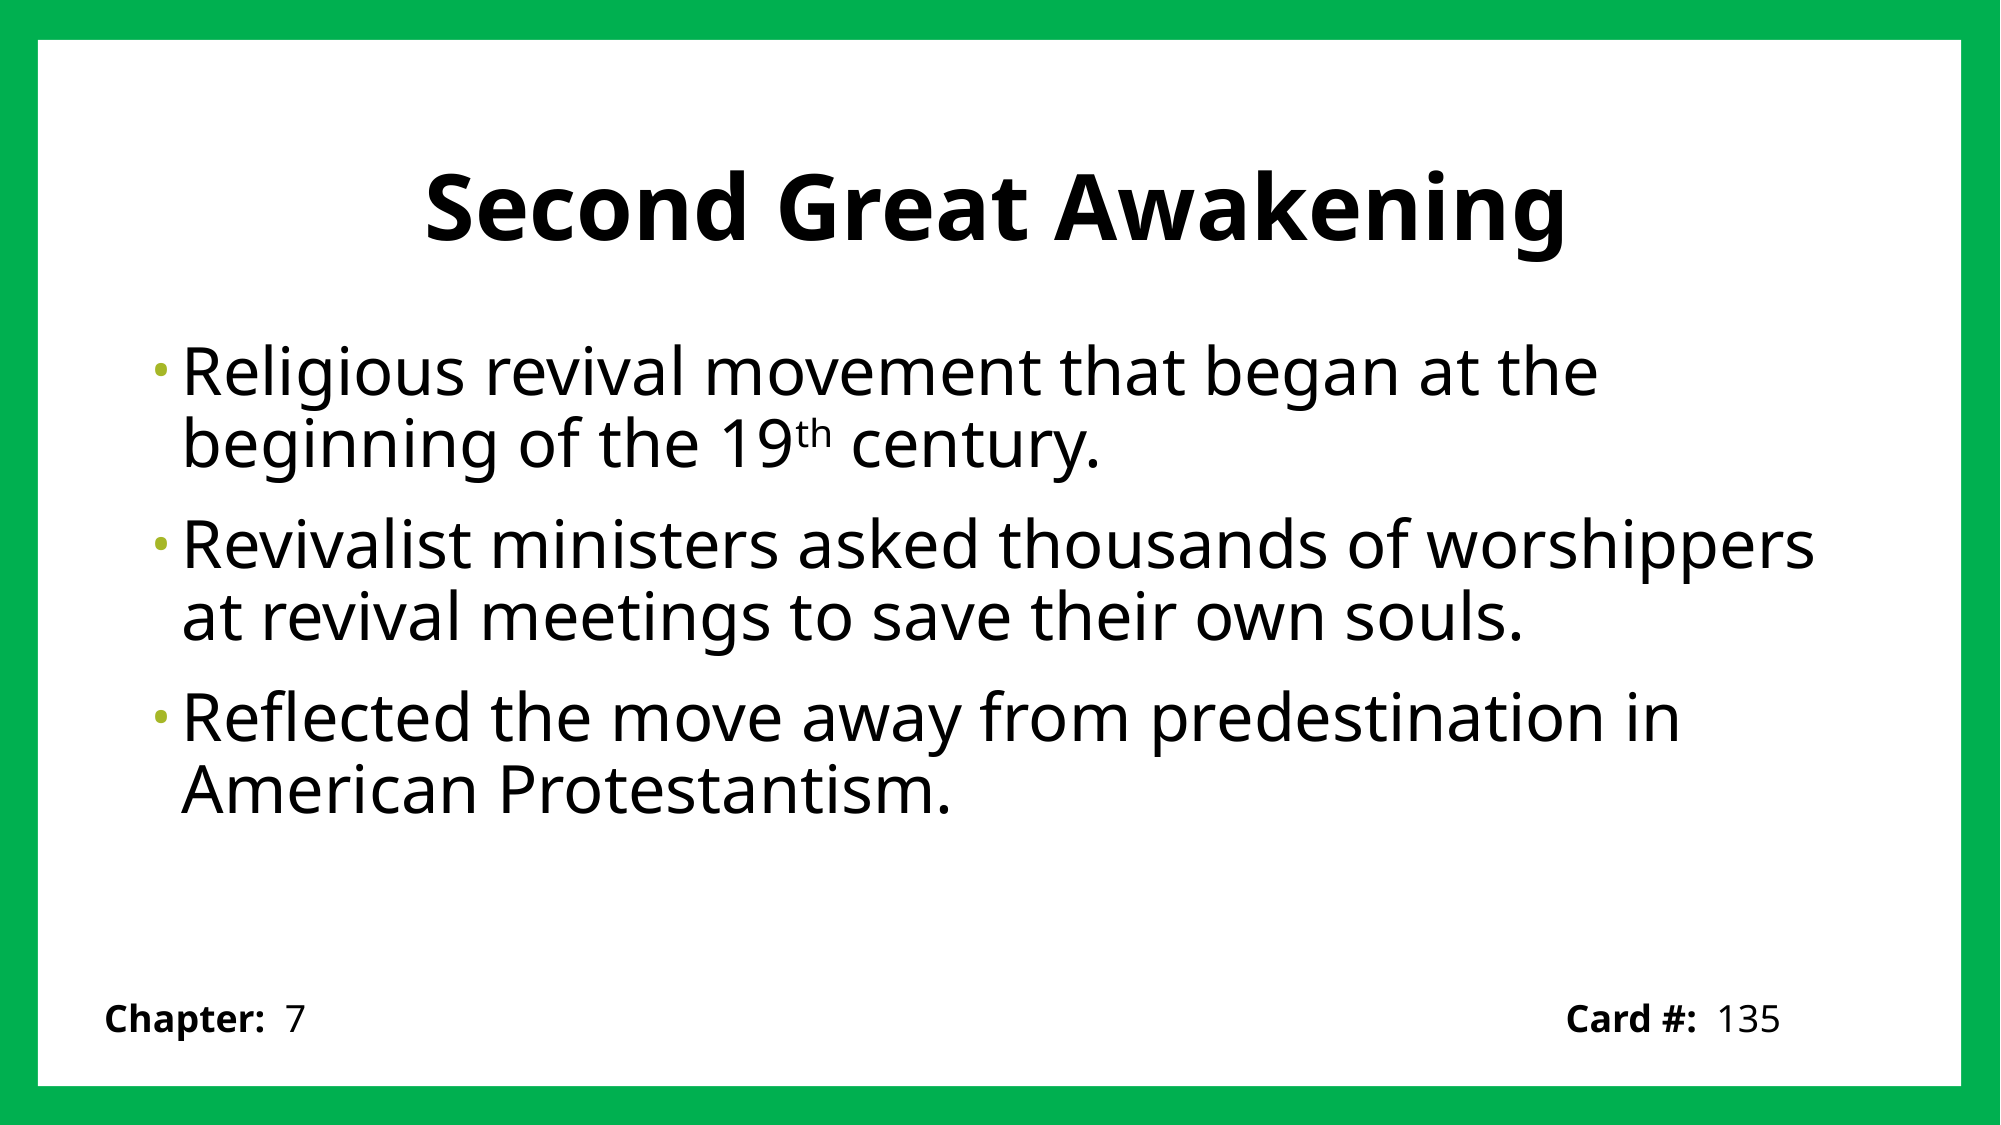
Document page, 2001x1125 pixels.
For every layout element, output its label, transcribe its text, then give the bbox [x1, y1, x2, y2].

text_box Card #: 135 [1550, 987, 1913, 1047]
list Religious revival movement that began at the beginning of the 19th century. Revivalist ministers asked thousands of worshippers at revival meetings to save their own souls. Reflected the move away from predestination in American Protestantism. [129, 329, 1886, 926]
text_box Chapter: 7 [89, 987, 605, 1048]
title Second Great Awakening [187, 99, 1808, 323]
